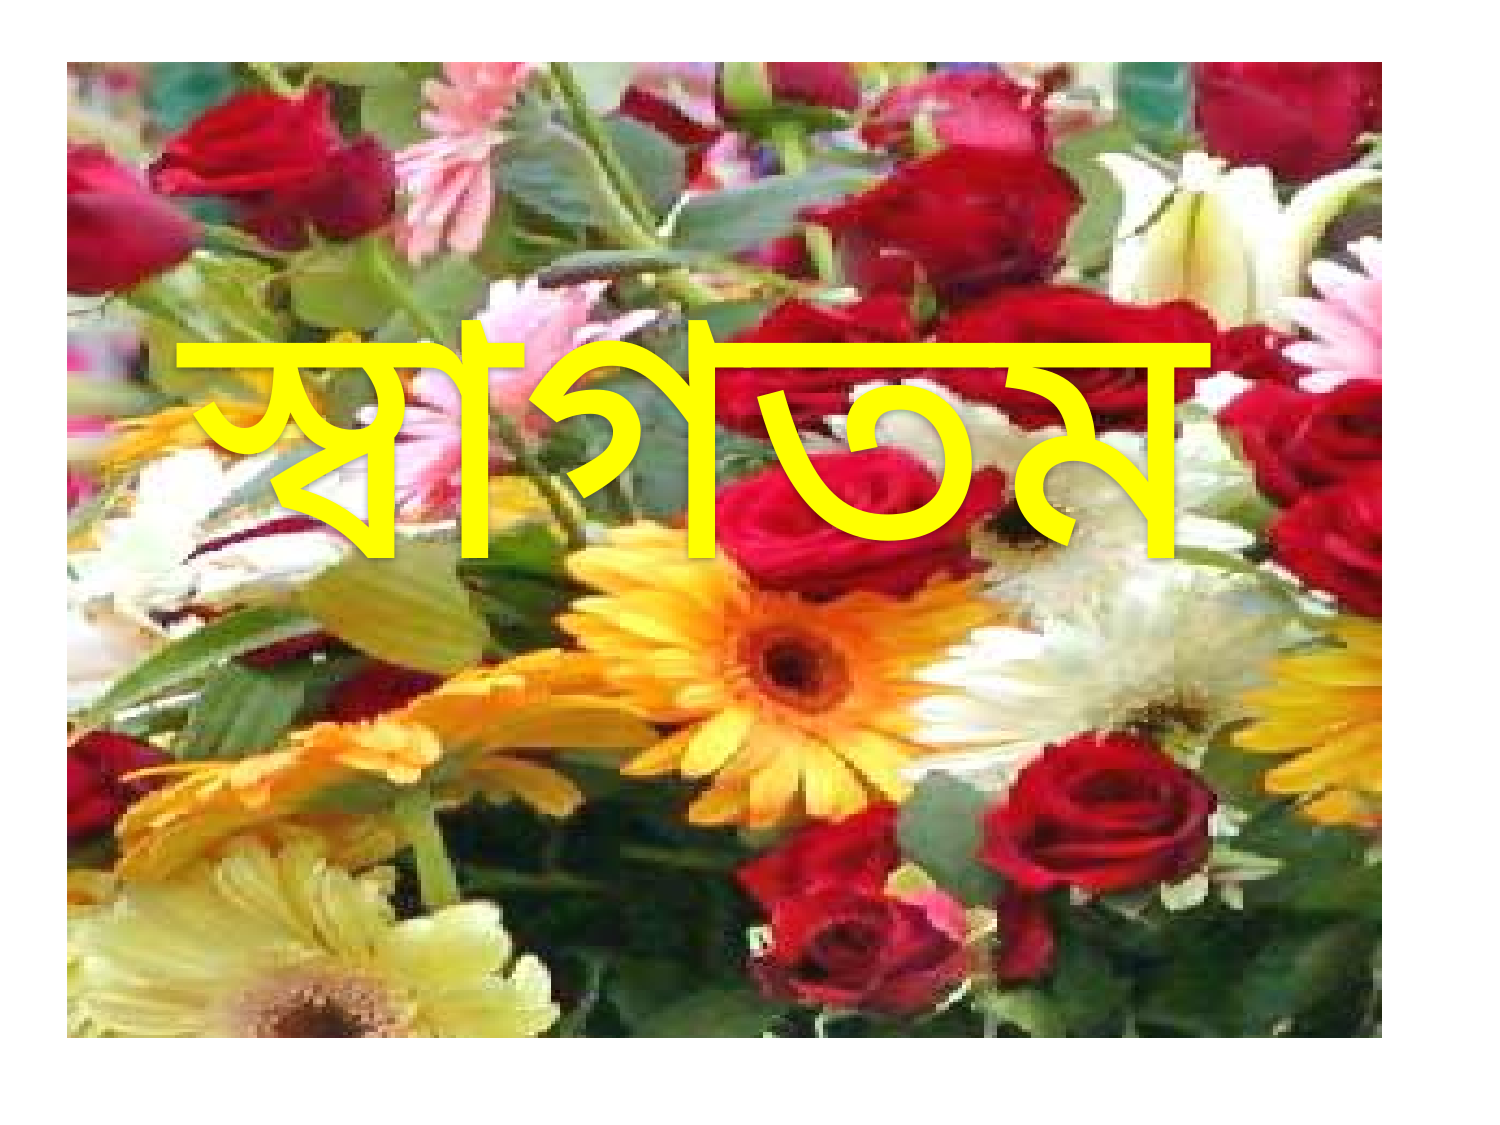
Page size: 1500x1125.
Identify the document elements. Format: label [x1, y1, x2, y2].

picture [66, 62, 1383, 1038]
